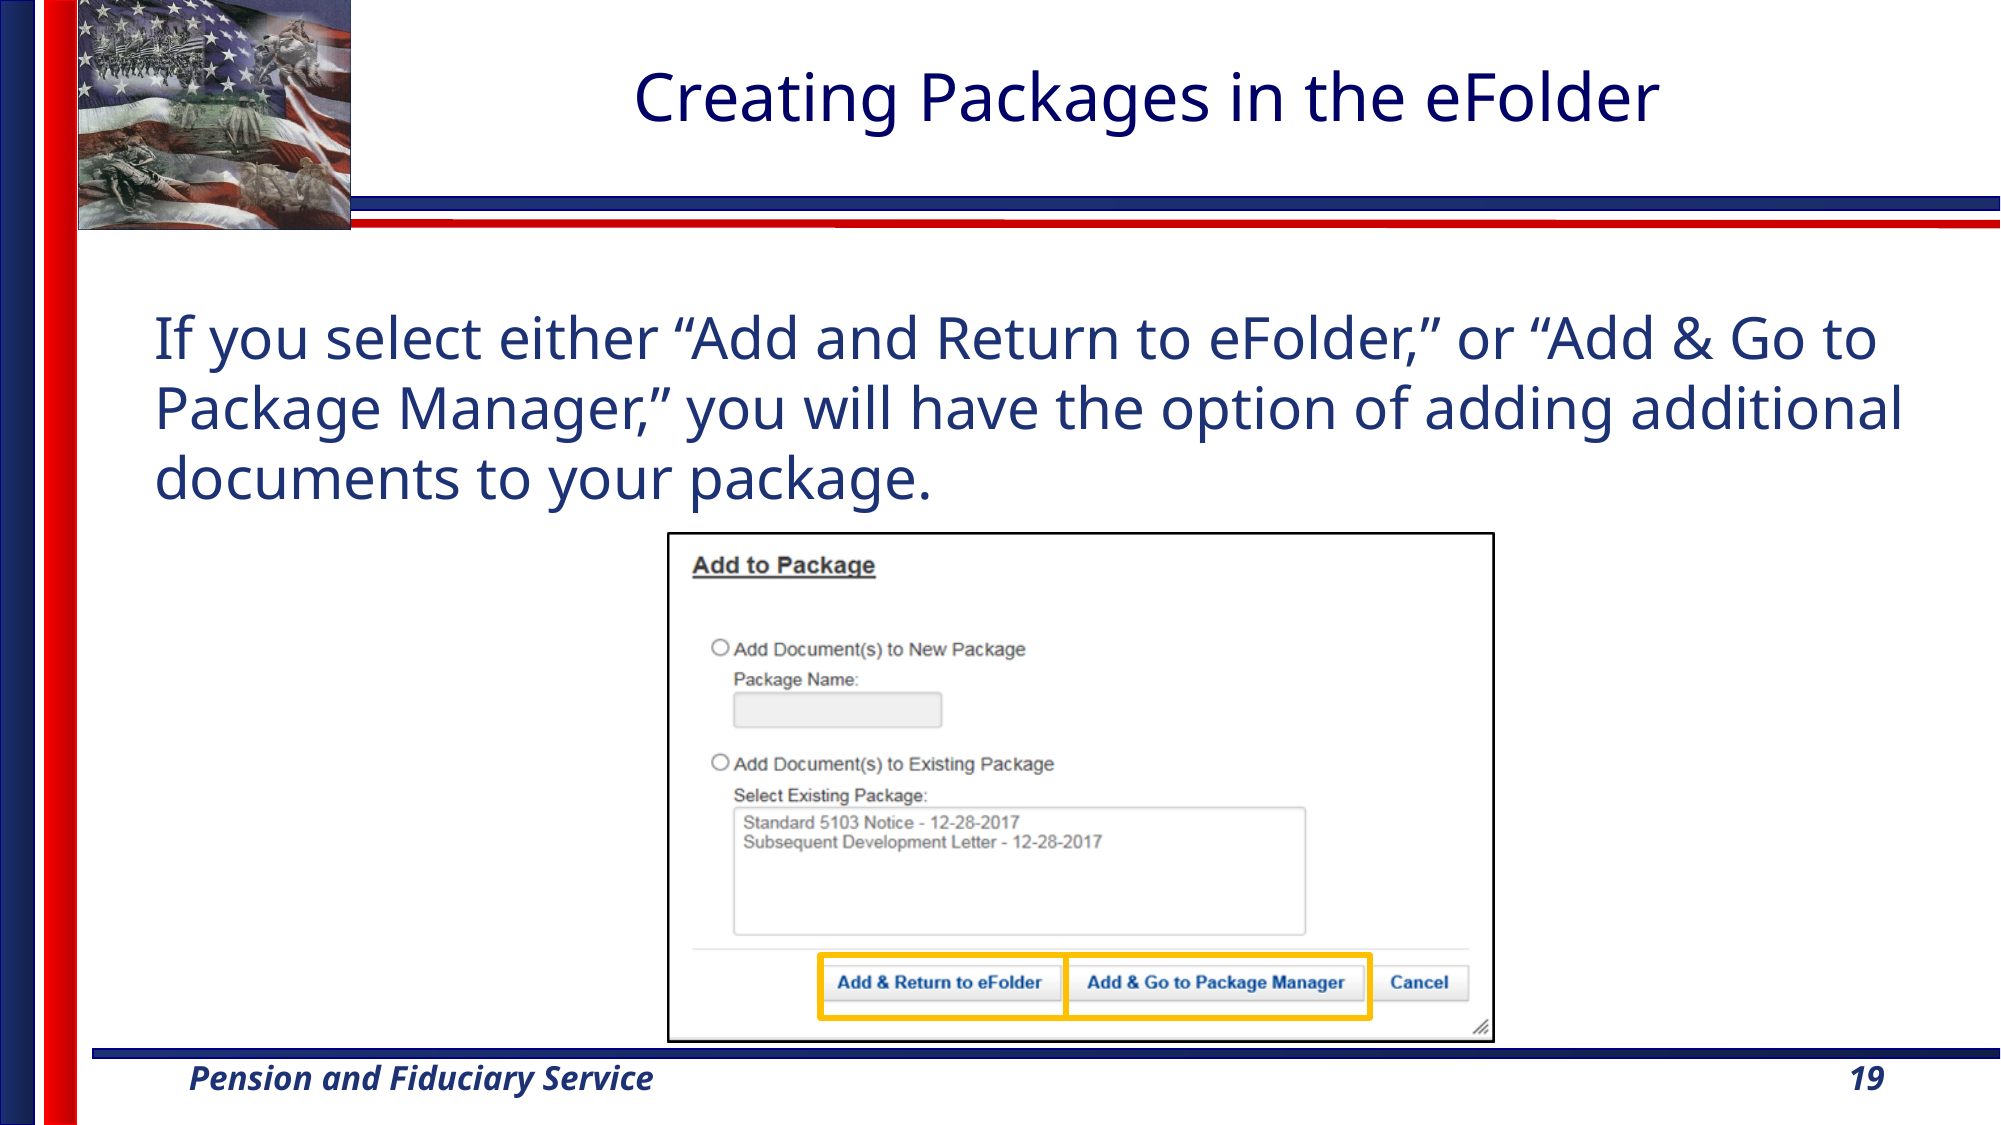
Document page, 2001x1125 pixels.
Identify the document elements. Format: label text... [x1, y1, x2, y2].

slide_number 19 [1733, 1042, 2000, 1118]
list If you select either “Add and Return to eFolder,” or “Add & Go to Package Manager,” you will have the option of adding additional documents to your package. [138, 293, 1935, 993]
picture [667, 532, 1496, 1043]
title Creating Packages in the eFolder [350, 0, 1946, 190]
picture [78, 0, 351, 230]
